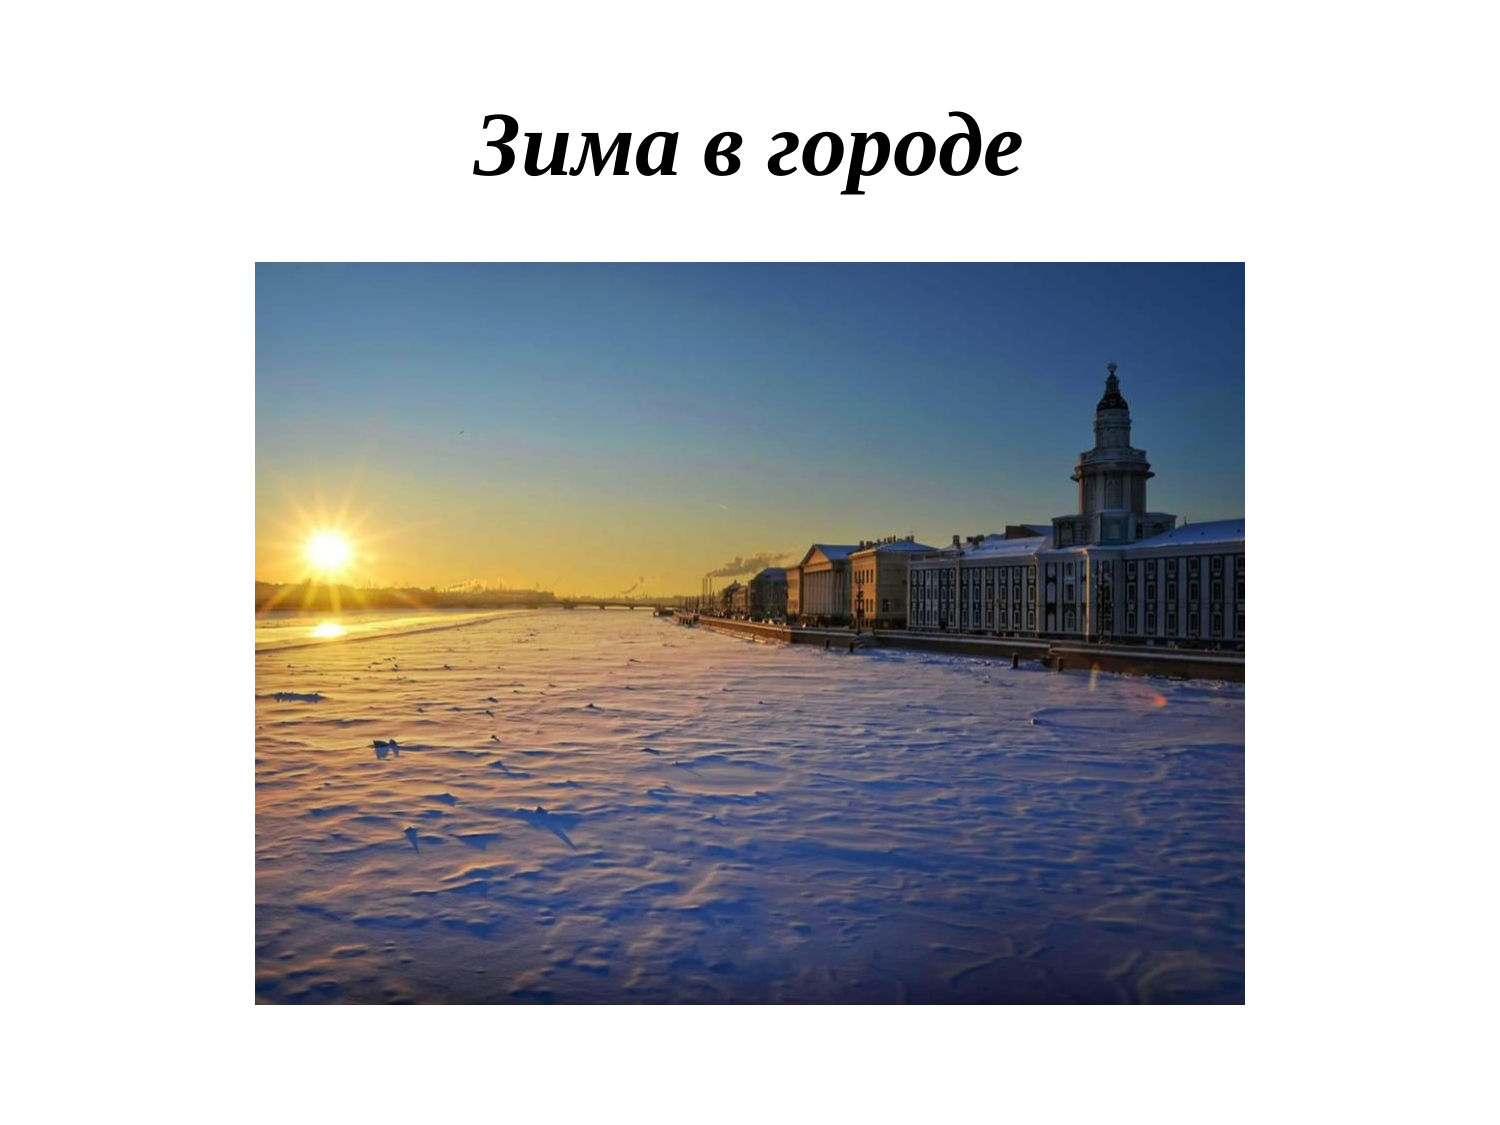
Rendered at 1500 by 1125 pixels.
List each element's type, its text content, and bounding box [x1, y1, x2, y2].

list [254, 262, 1246, 1006]
title Зима в городе [75, 45, 1425, 233]
